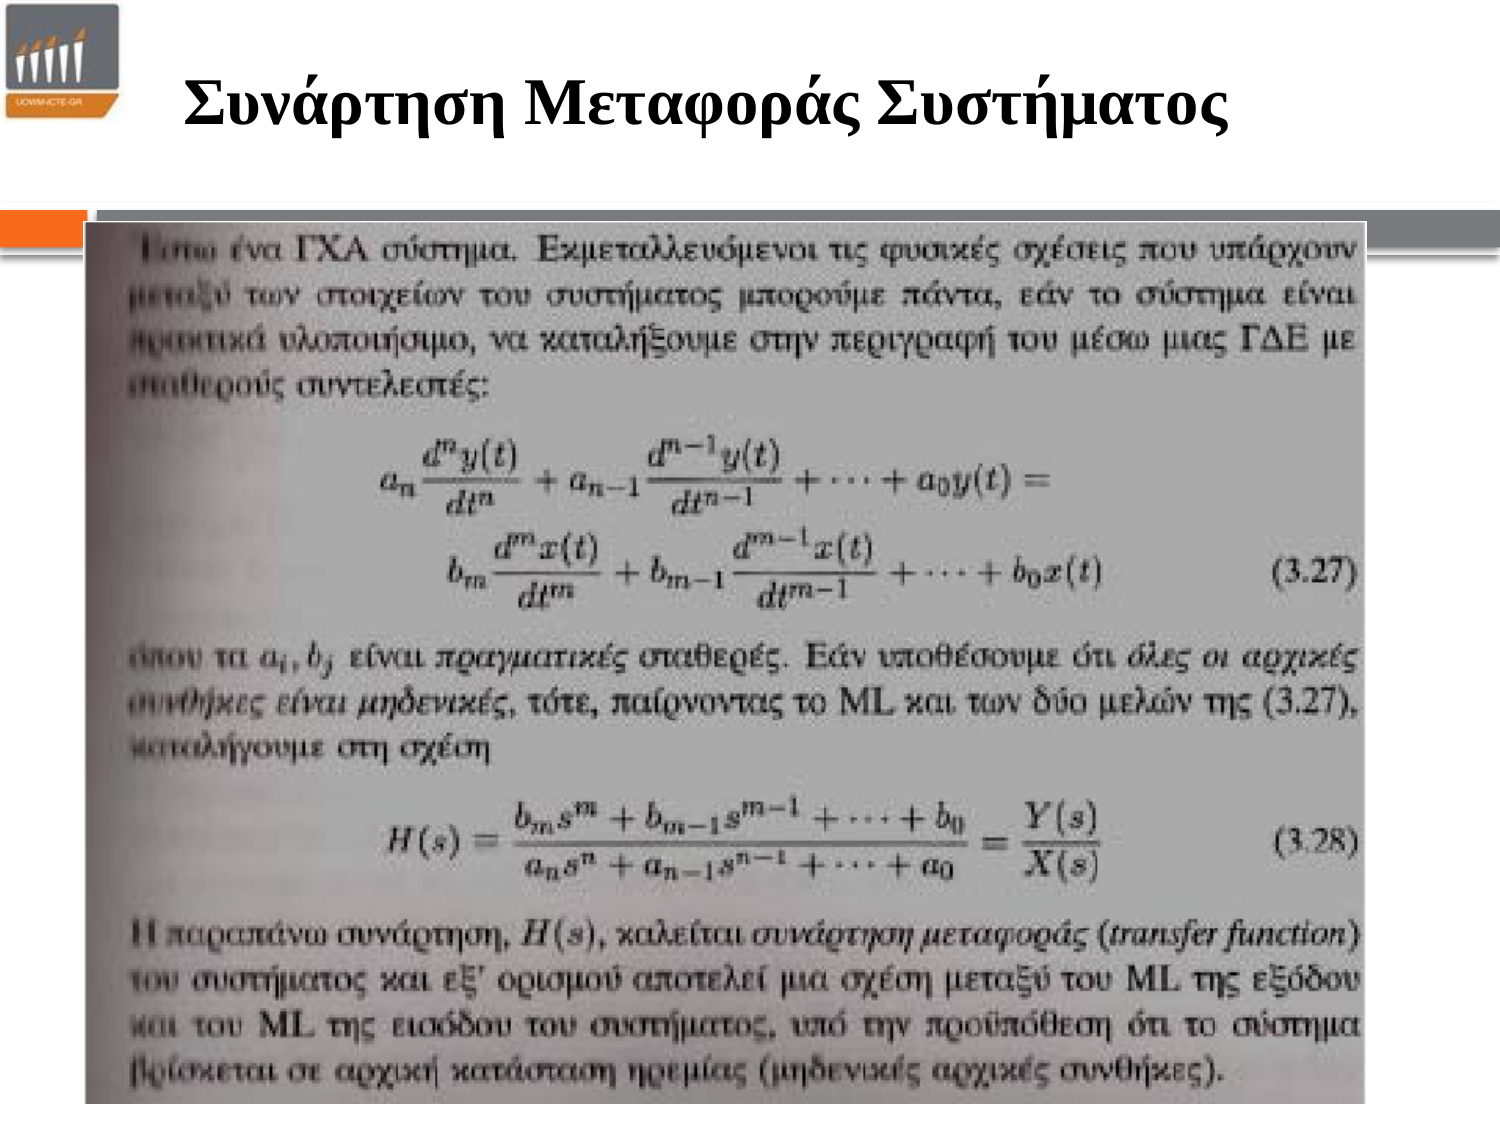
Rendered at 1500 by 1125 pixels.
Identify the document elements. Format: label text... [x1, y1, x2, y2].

picture [0, 0, 125, 124]
text_box Συνάρτηση Μεταφοράς Συστήματος [183, 64, 1229, 146]
picture [83, 220, 1367, 1105]
